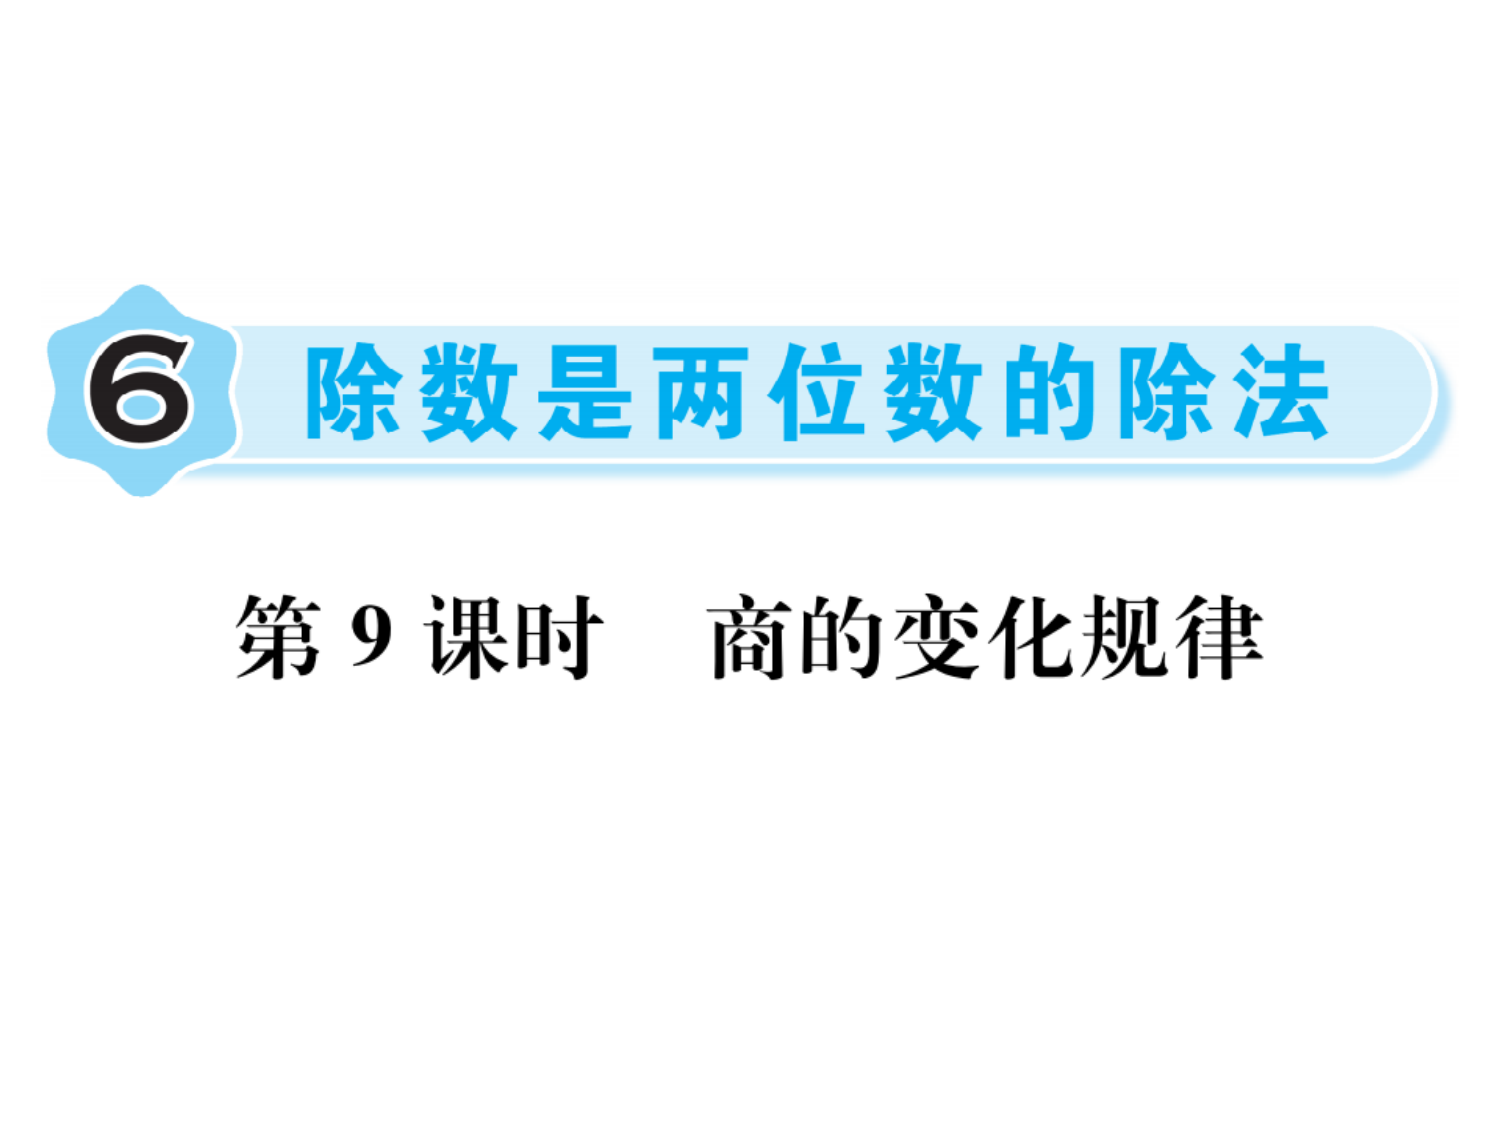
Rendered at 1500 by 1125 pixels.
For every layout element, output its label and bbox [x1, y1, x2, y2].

picture [230, 586, 1270, 688]
picture [41, 278, 1459, 503]
